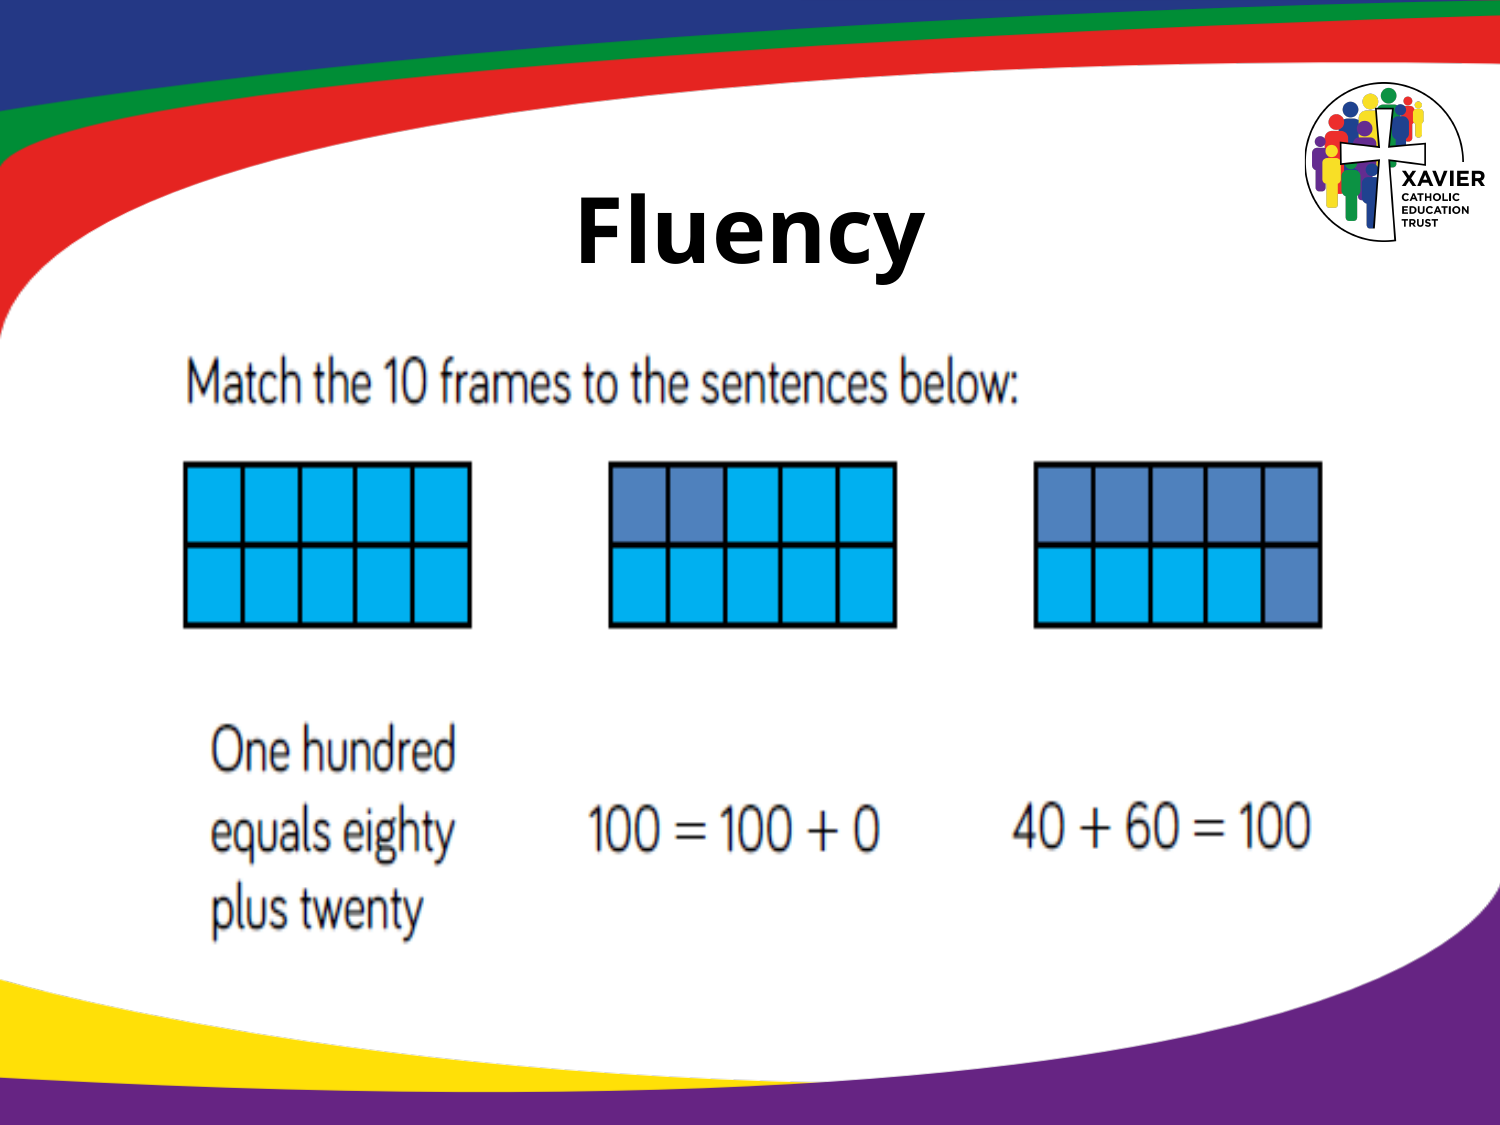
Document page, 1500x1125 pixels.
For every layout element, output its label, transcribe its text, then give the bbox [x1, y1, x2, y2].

title Fluency [83, 124, 1417, 343]
picture [175, 342, 1345, 951]
